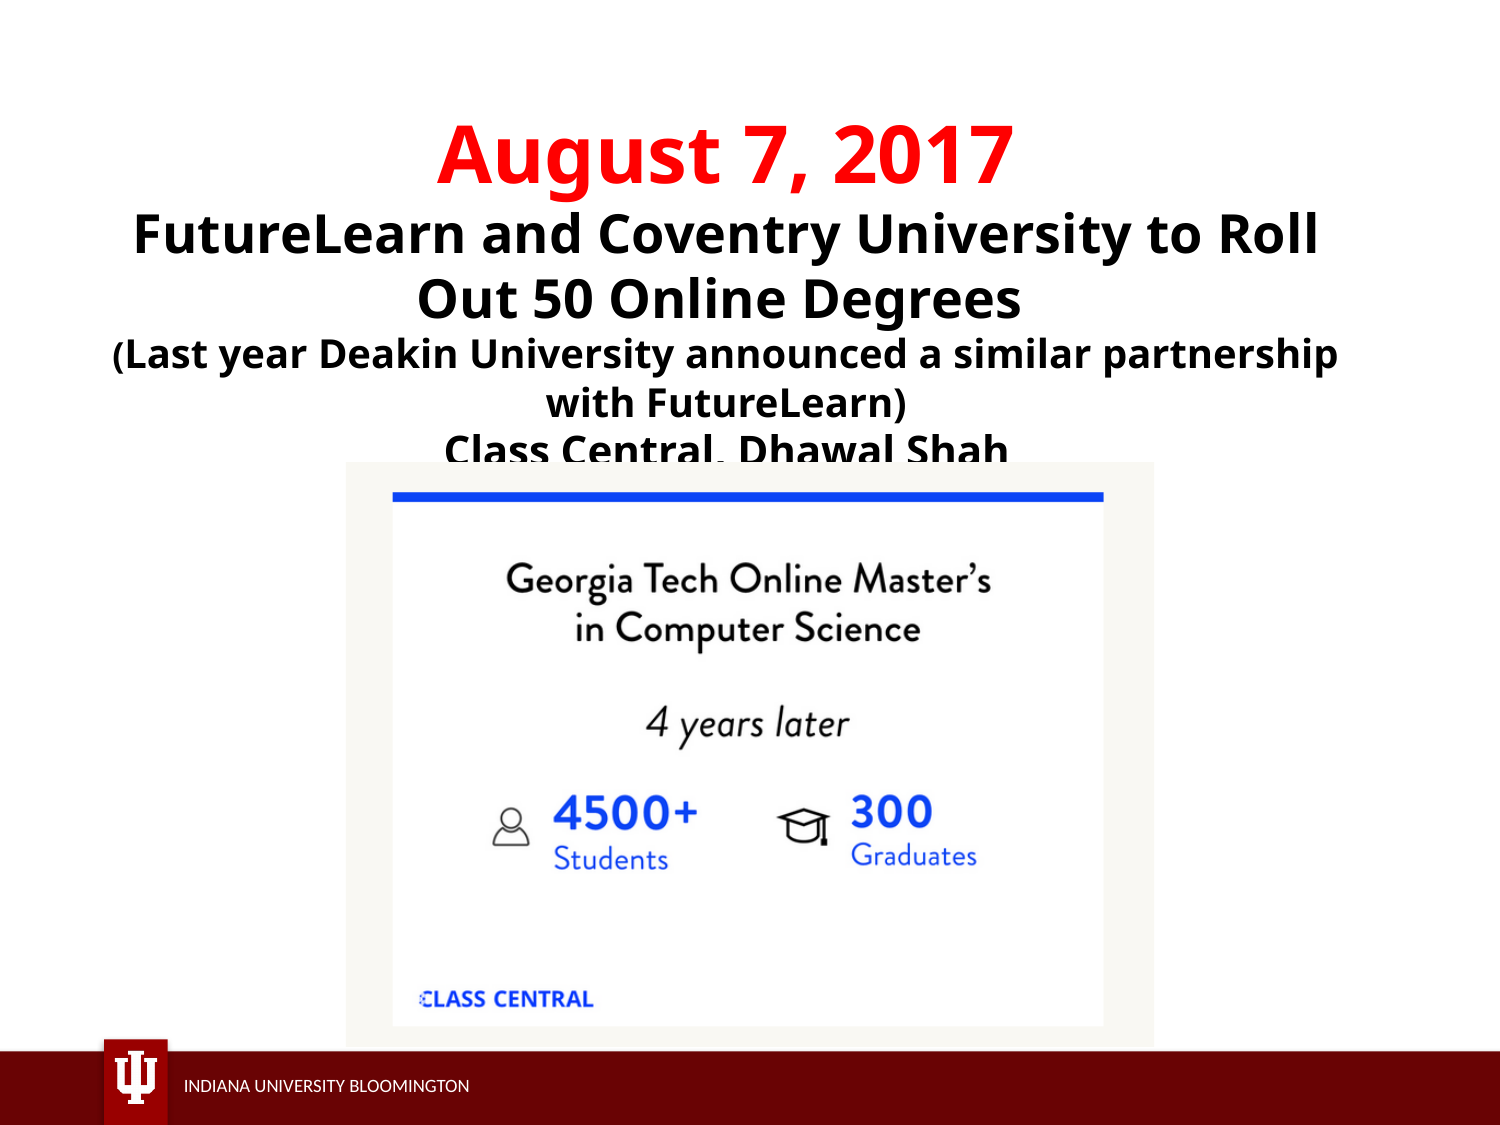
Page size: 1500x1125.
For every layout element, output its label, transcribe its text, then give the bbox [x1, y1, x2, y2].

title August 7, 2017 FutureLearn and Coventry University to Roll Out 50 Online Degrees (Last year Deakin University announced a similar partnership with FutureLearn) Class Central, Dhawal Shah https://www.class-central.com/report/futurelearn-coventry-university-roll-50-online-degrees/ [62, 95, 1391, 504]
picture [345, 462, 1155, 1047]
